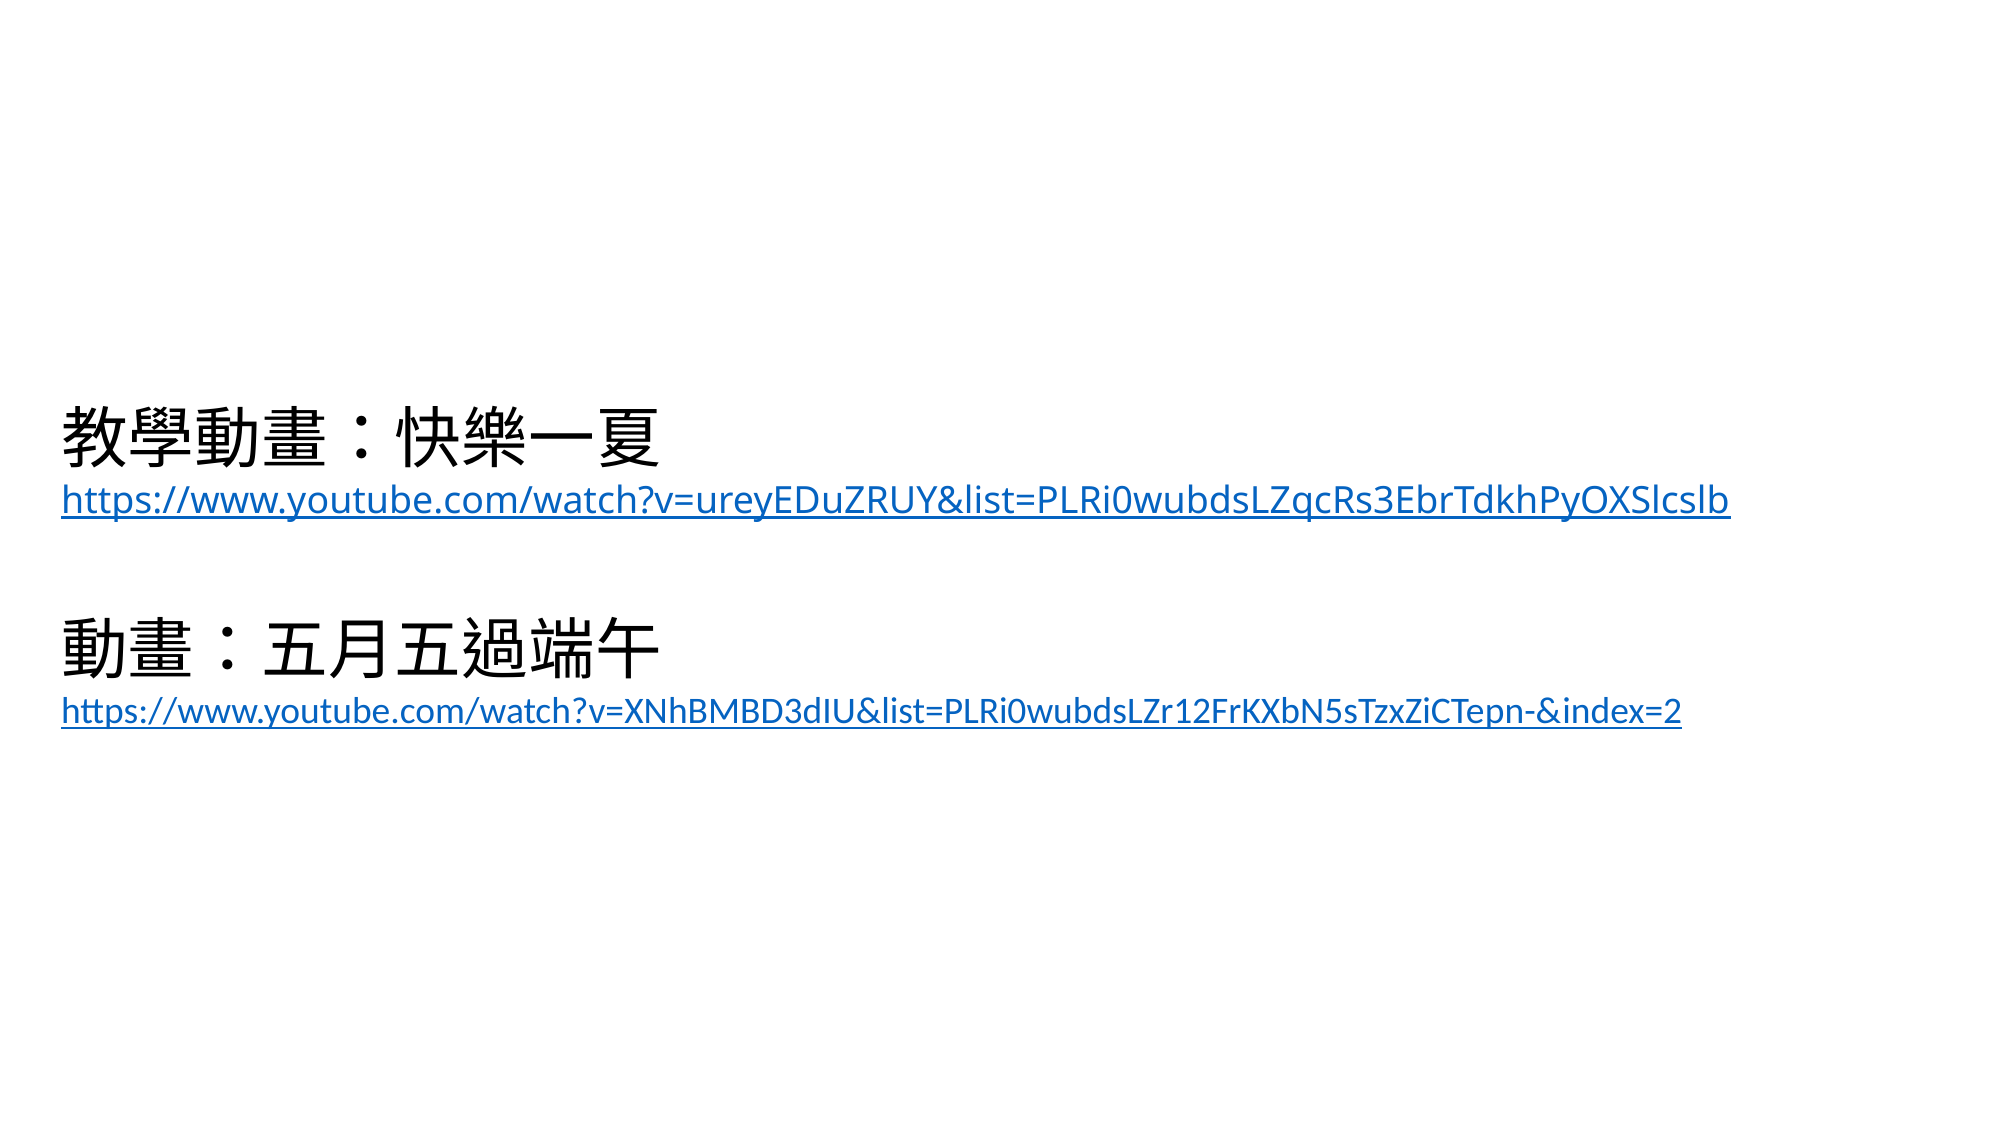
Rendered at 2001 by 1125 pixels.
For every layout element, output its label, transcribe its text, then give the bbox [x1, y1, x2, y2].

text_box 教學動畫：快樂一󠇡夏 https://www.youtube.com/watch?v=ureyEDuZRUY&list=PLRi0wubdsLZqcRs3EbrTdkhPyOXSlcslb 動畫：五月五過端午 https://www.youtube.com/watch?v=XNhBMBD3dIU&list=PLRi0wubdsLZr12FrKXbN5sTzxZiCTepn-&index=2 [46, 388, 1817, 739]
